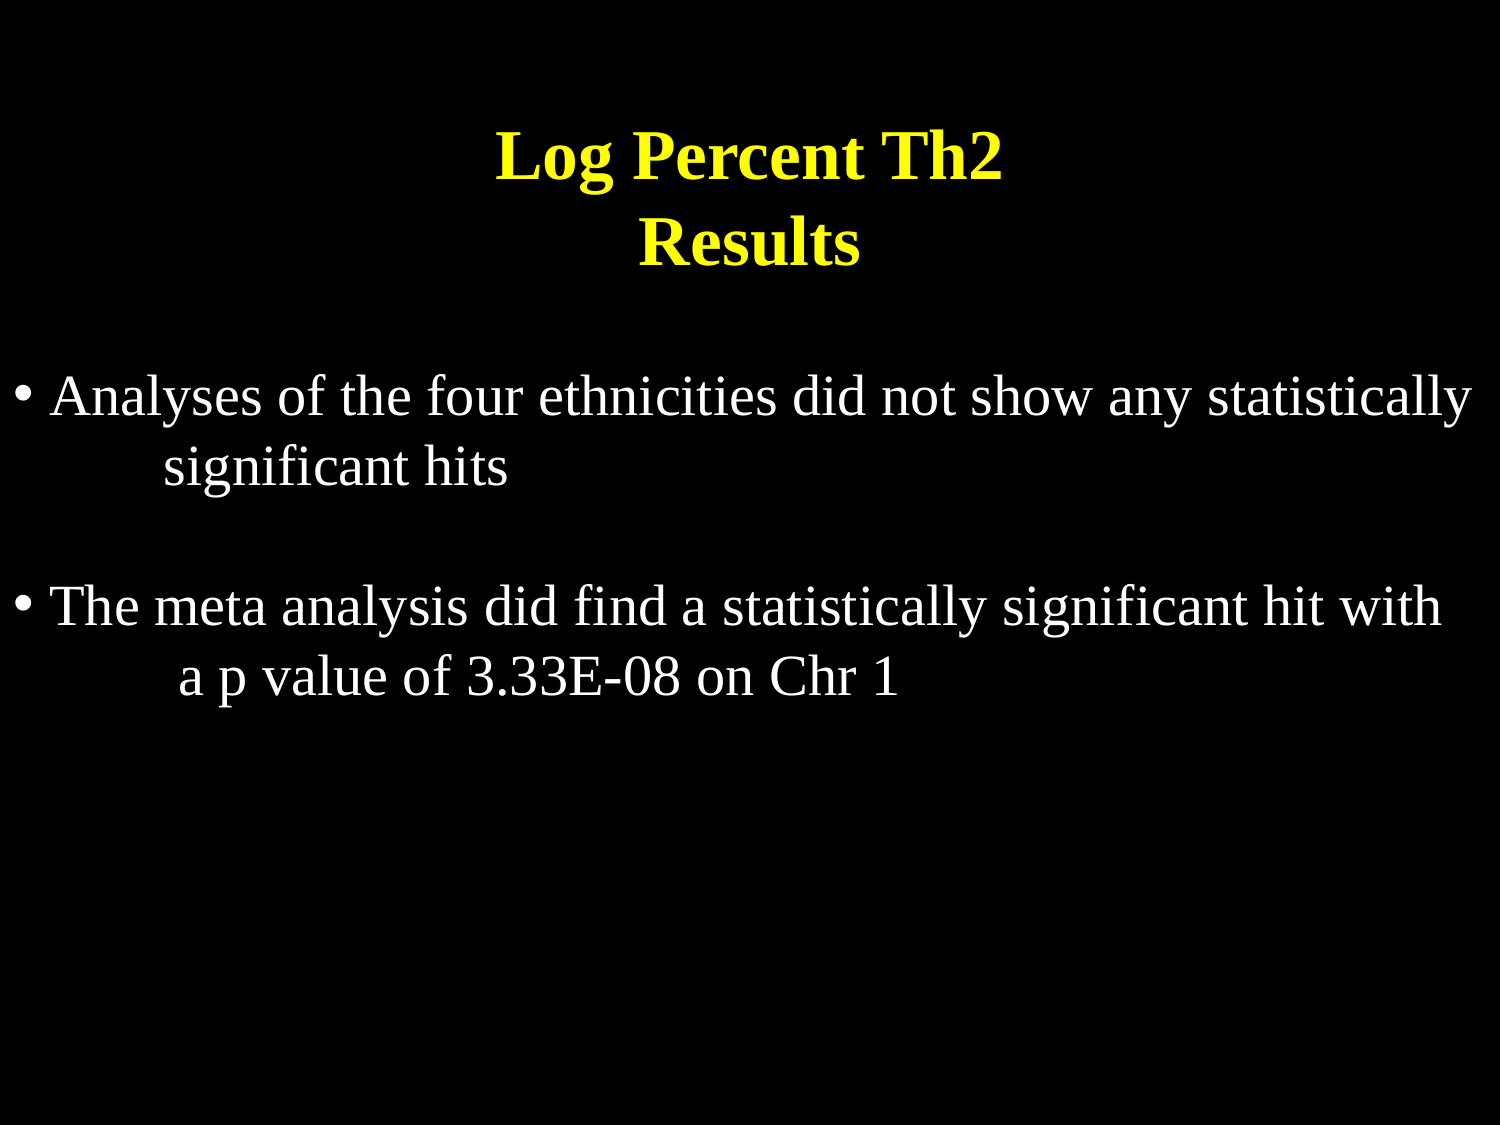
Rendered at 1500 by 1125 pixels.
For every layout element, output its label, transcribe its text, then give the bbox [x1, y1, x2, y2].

text_box Analyses of the four ethnicities did not show any statistically significant hits The meta analysis did find a statistically significant hit with a p value of 3.33E-08 on Chr 1 [0, 350, 1500, 715]
title Log Percent Th2 Results [112, 99, 1388, 288]
